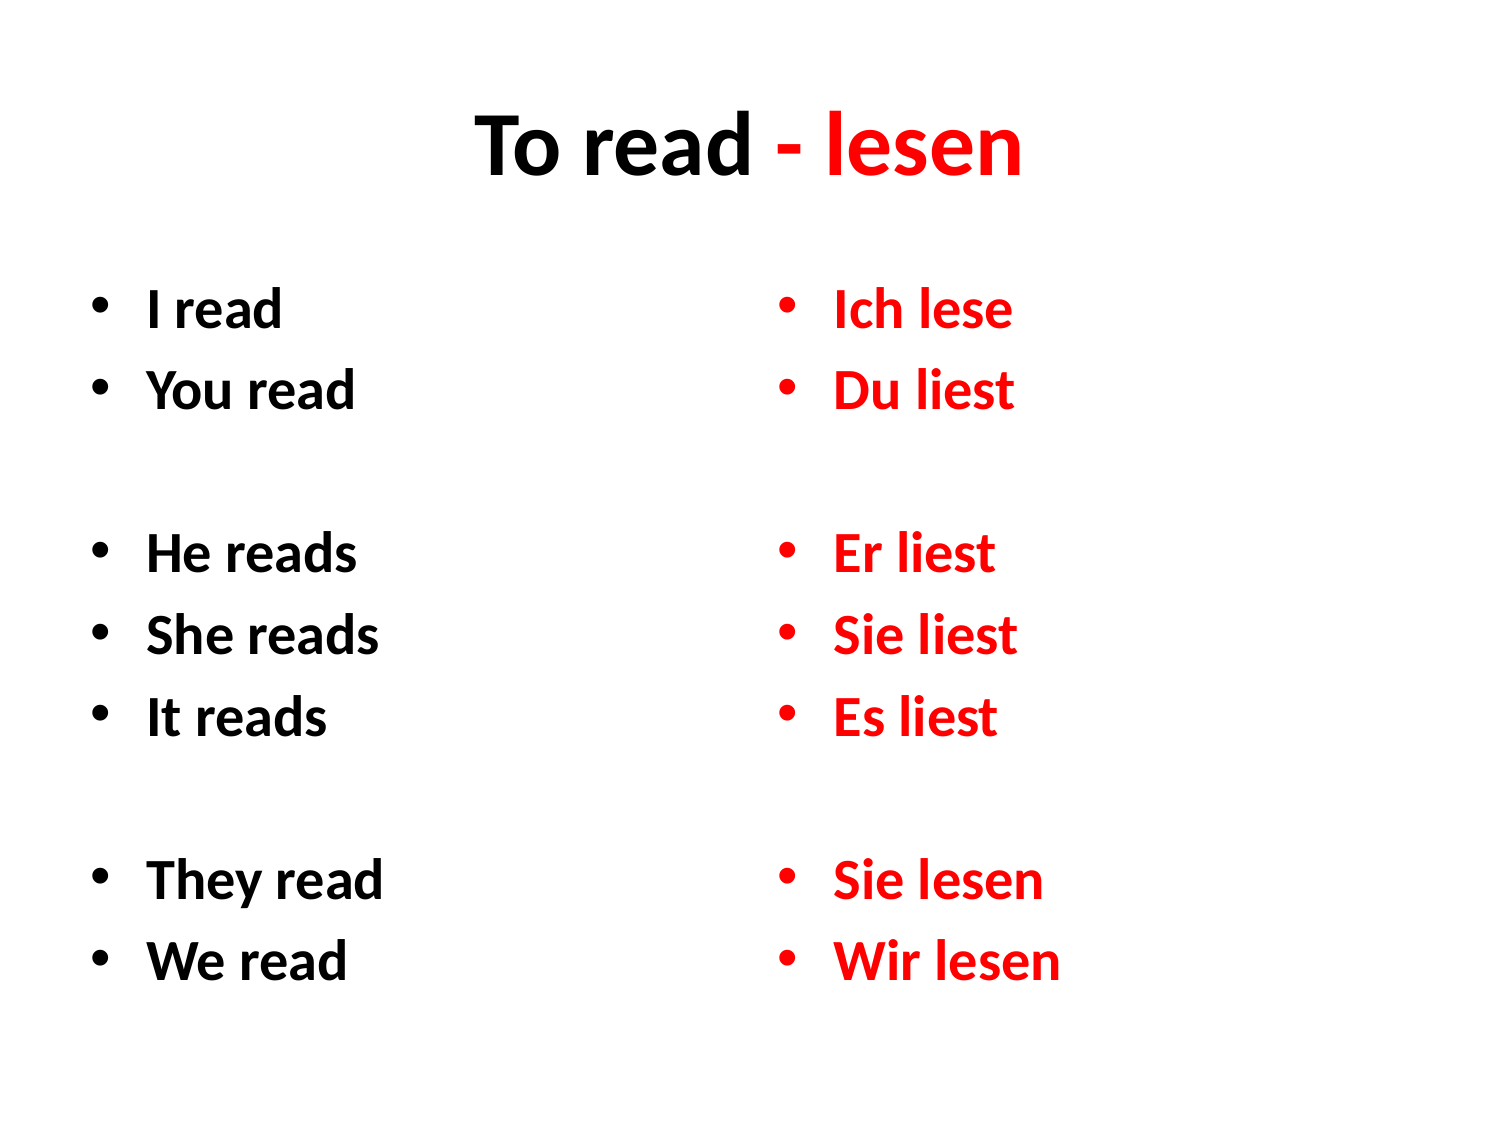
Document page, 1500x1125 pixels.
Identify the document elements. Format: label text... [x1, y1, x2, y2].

title To read - lesen [75, 45, 1425, 233]
list I read You read He reads She reads It reads They read We read [75, 262, 738, 1083]
list Ich lese Du liest Er liest Sie liest Es liest Sie lesen Wir lesen [762, 262, 1425, 1059]
